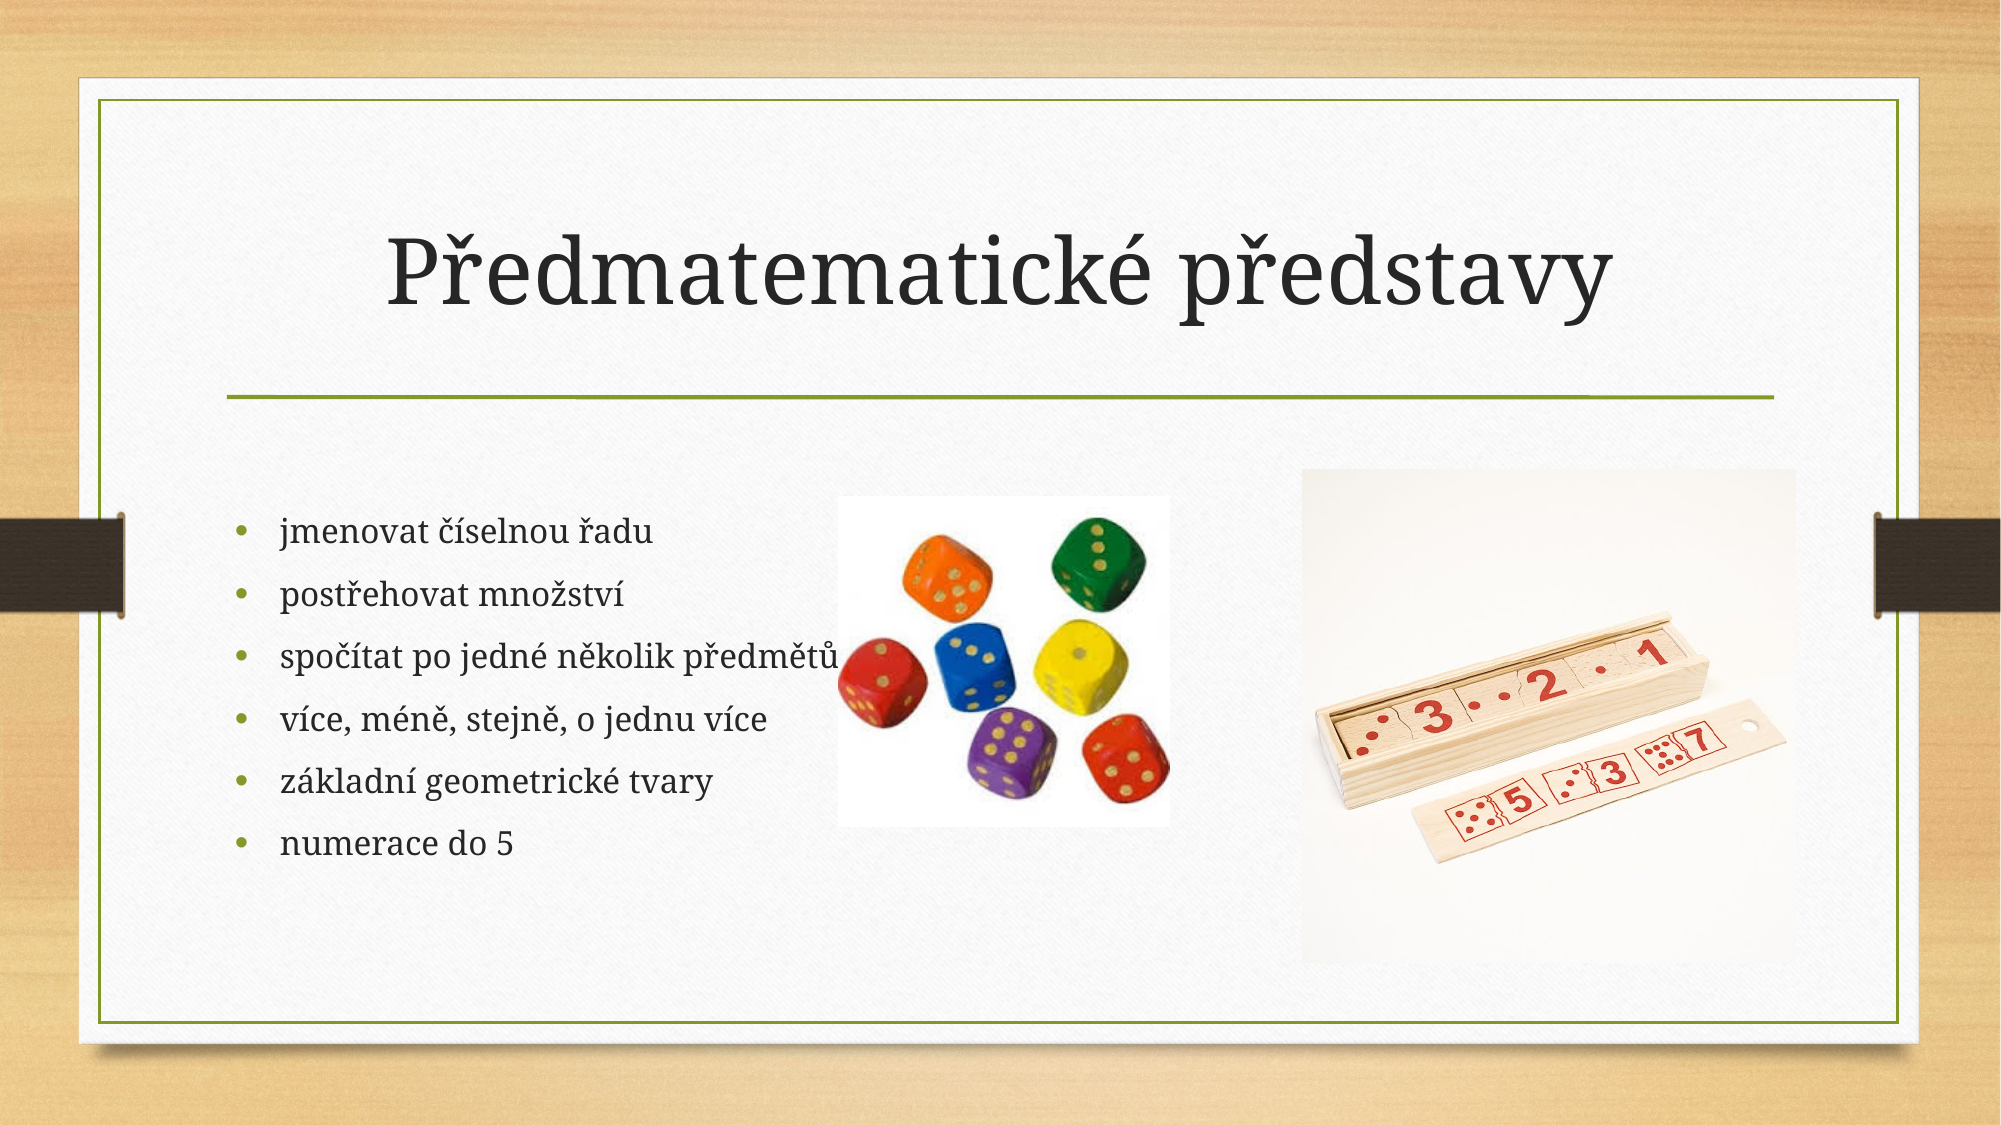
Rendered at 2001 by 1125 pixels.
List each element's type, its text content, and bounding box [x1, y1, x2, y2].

text_box [1014, 420, 1788, 963]
text_box Předmatematické představy [212, 161, 1788, 375]
text_box jmenovat číselnou řadu postřehovat množství spočítat po jedné několik předmětů více, méně, stejně, o jednu více základní geometrické tvary numerace do 5 [220, 503, 994, 1046]
picture [0, 0, 2001, 1125]
